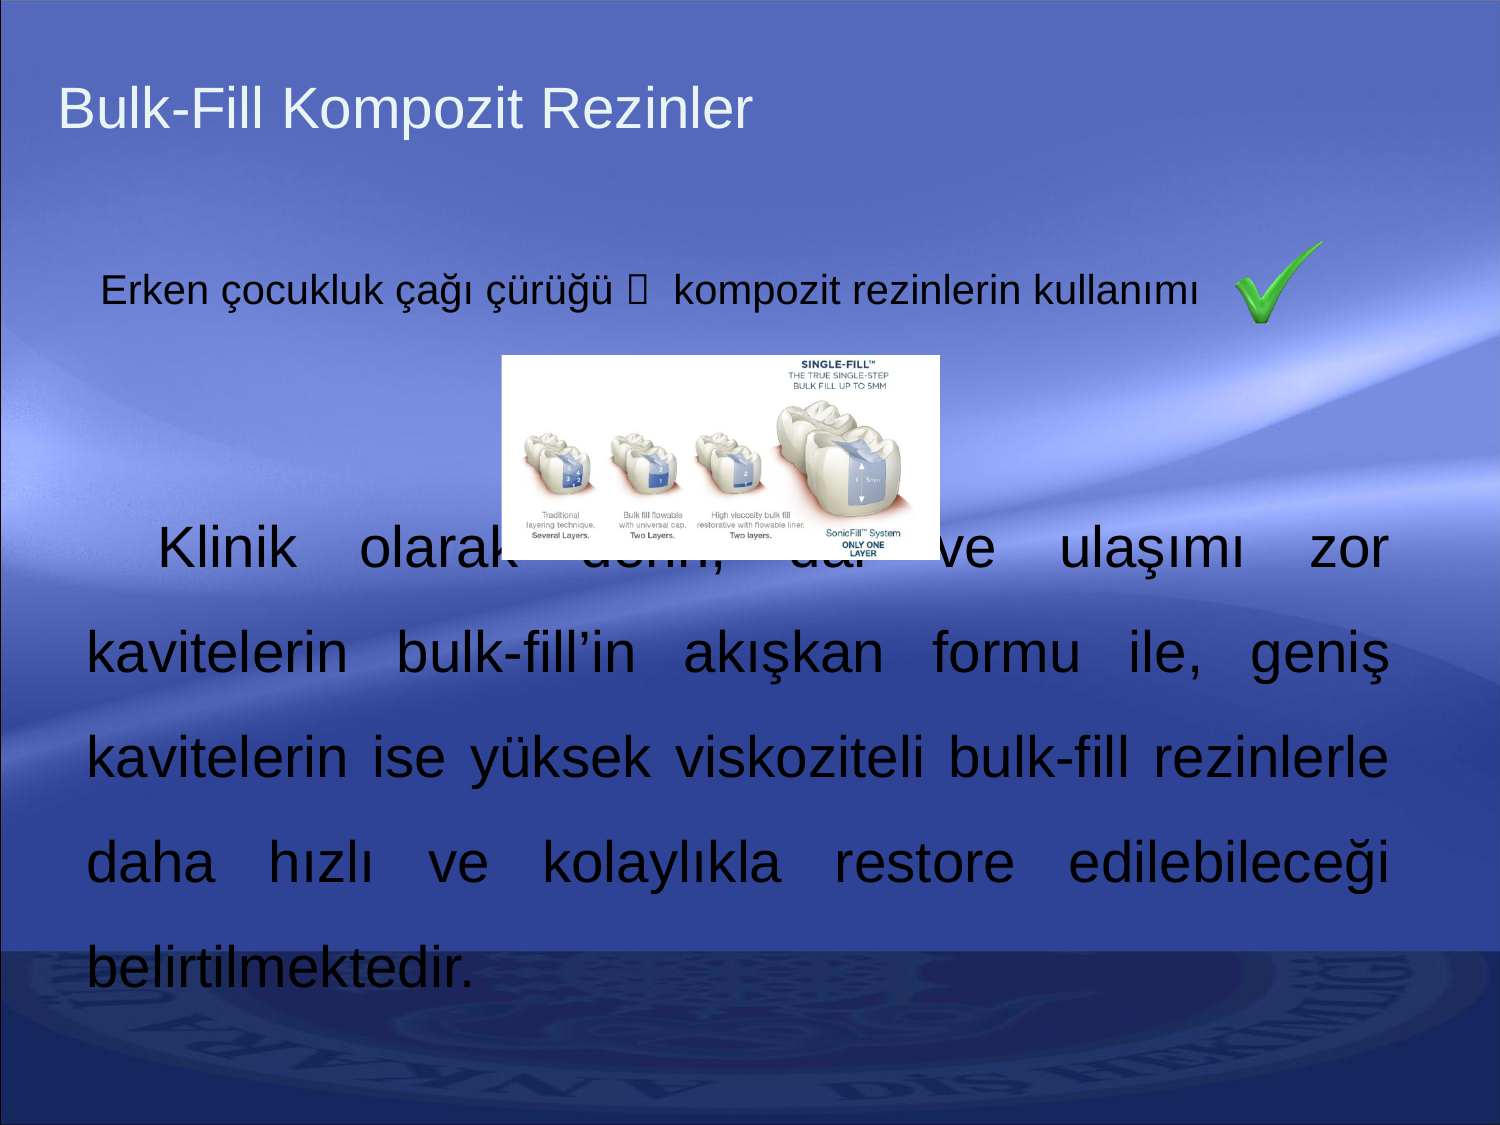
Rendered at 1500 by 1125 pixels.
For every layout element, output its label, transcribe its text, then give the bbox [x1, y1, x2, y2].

text_box Klinik olarak derin, dar ve ulaşımı zor kavitelerin bulk-fill’in akışkan formu ile, geniş kavitelerin ise yüksek viskoziteli bulk-fill rezinlerle daha hızlı ve kolaylıkla restore edilebileceği belirtilmektedir. [80, 495, 1398, 978]
picture [0, 0, 1500, 1125]
list Erken çocukluk çağı çürüğü  kompozit rezinlerin kullanımı [43, 181, 1398, 370]
title Bulk-Fill Kompozit Rezinler [0, 44, 1208, 131]
